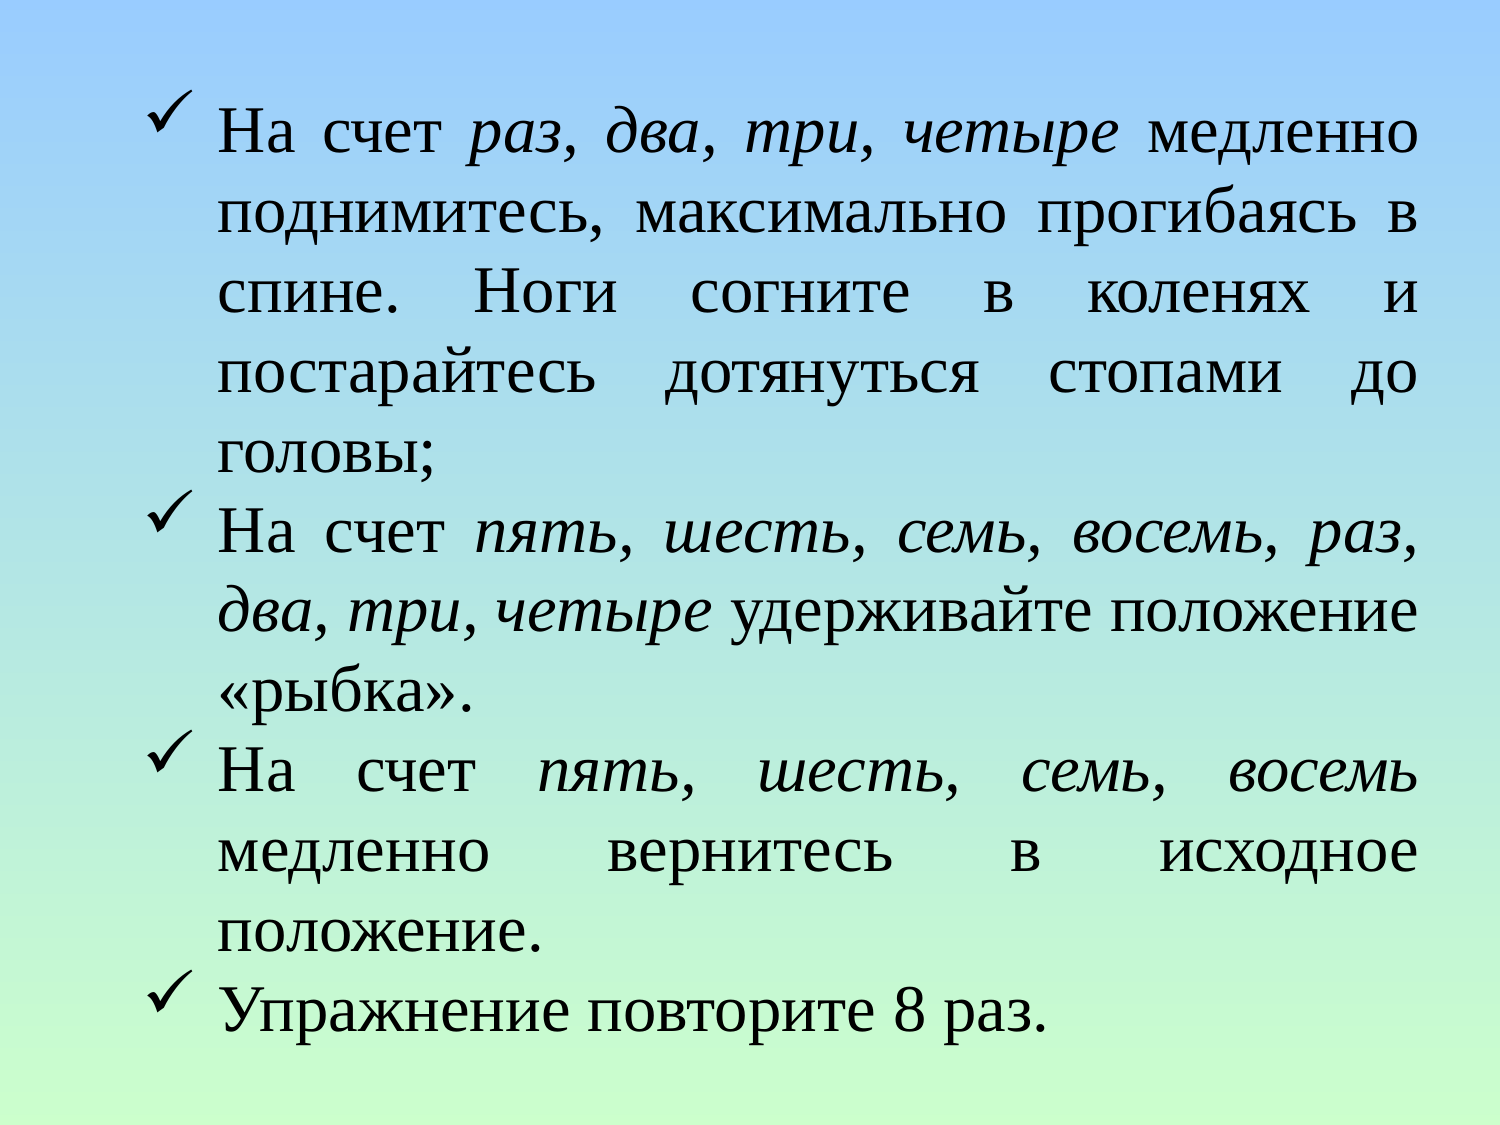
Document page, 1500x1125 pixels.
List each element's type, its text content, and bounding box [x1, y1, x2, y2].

text_box На счет раз, два, три, четыре медленно поднимитесь, максимально прогибаясь в спине. Ноги согните в коленях и постарайтесь дотянуться стопами до головы; На счет пять, шесть, семь, восемь, раз, два, три, четыре удерживайте положение «рыбка». На счет пять, шесть, семь, восемь медленно вернитесь в исходное положение. Упражнение повторите 8 раз. [53, 78, 1436, 1053]
